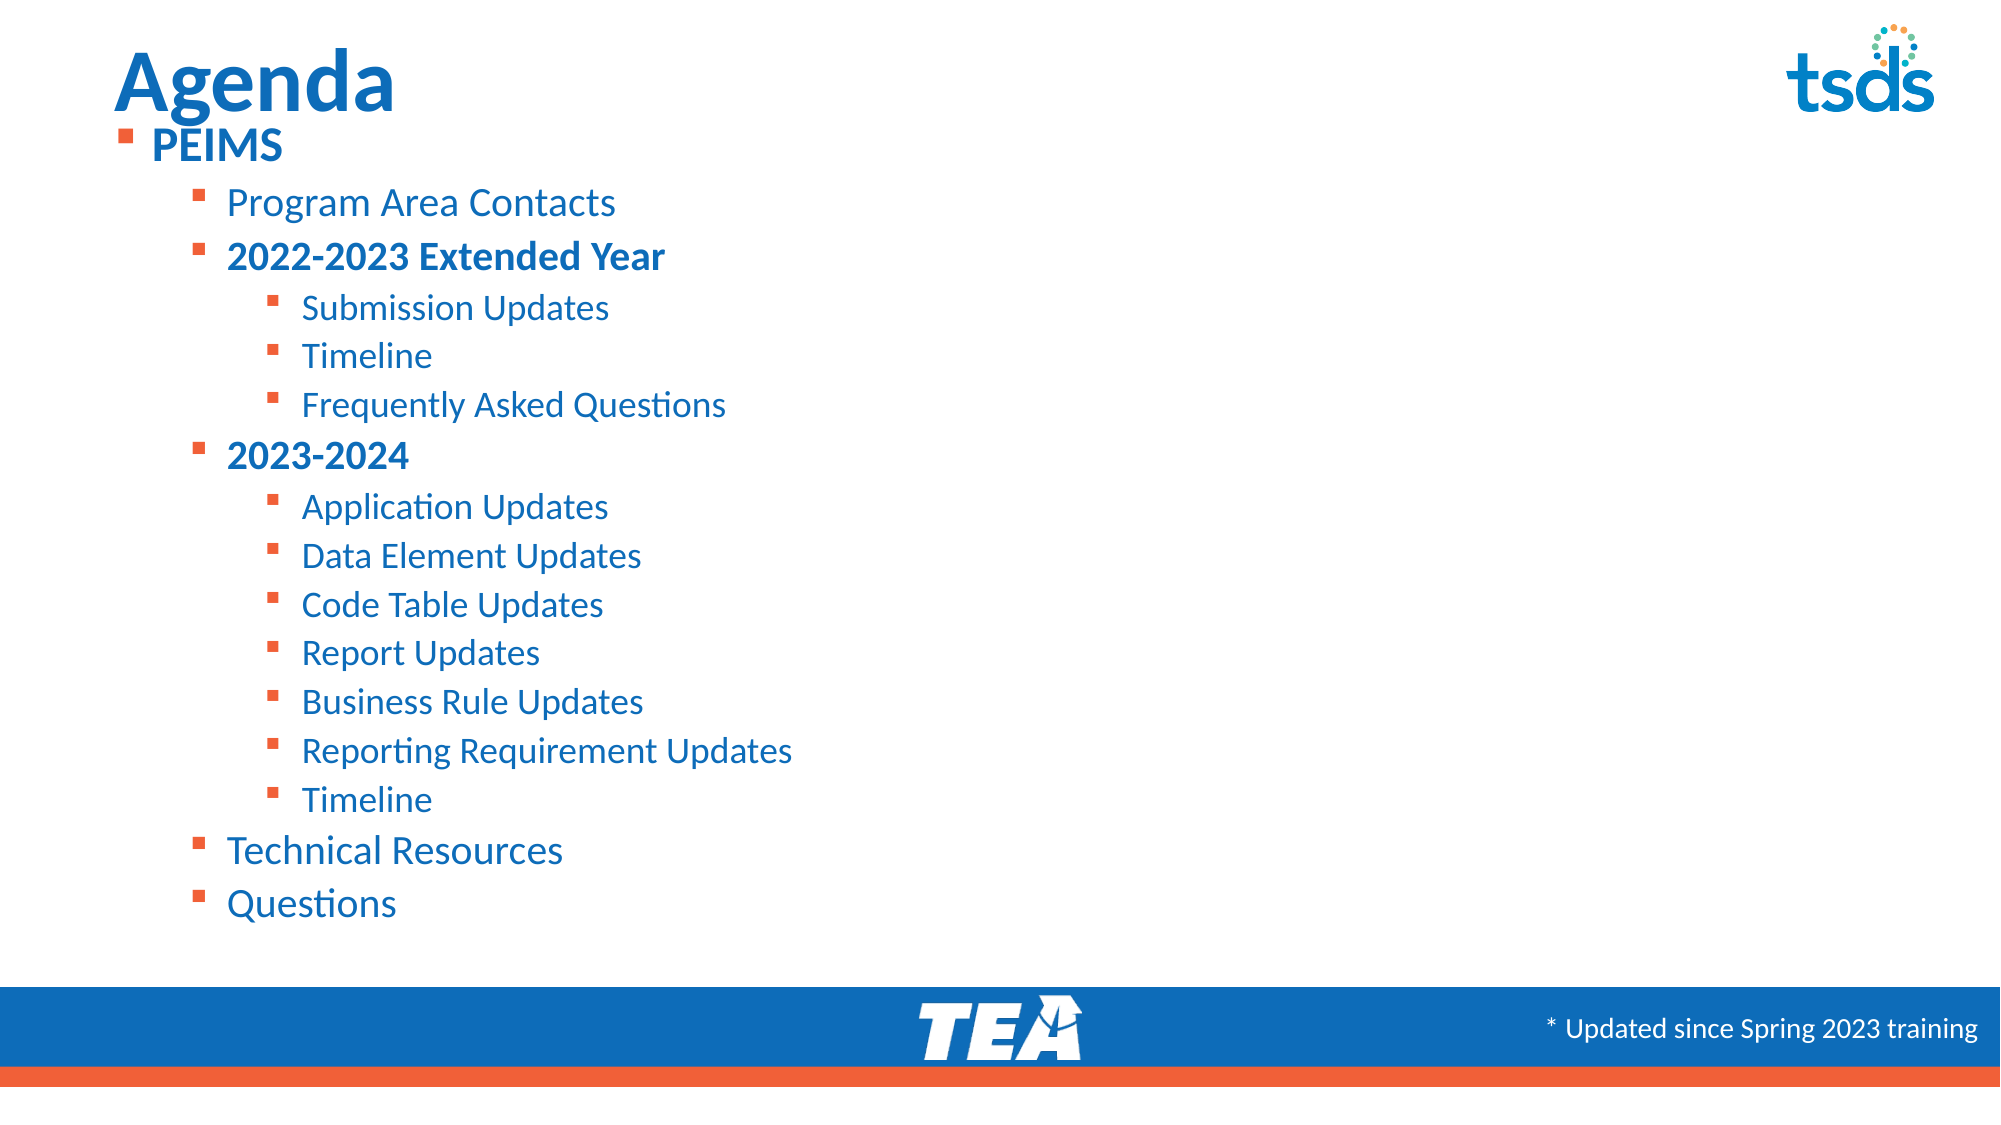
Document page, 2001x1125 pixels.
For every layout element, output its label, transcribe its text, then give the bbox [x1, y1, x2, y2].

list PEIMS Program Area Contacts 2022-2023 Extended Year Submission Updates Timeline Frequently Asked Questions 2023-2024 Application Updates Data Element Updates Code Table Updates Report Updates Business Rule Updates Reporting Requirement Updates Timeline Technical Resources Questions [99, 111, 1843, 940]
picture [918, 994, 1082, 1060]
picture [1786, 24, 1934, 112]
title Agenda [99, 25, 1924, 139]
text_box * Updated since Spring 2023 training [1529, 1001, 2000, 1052]
